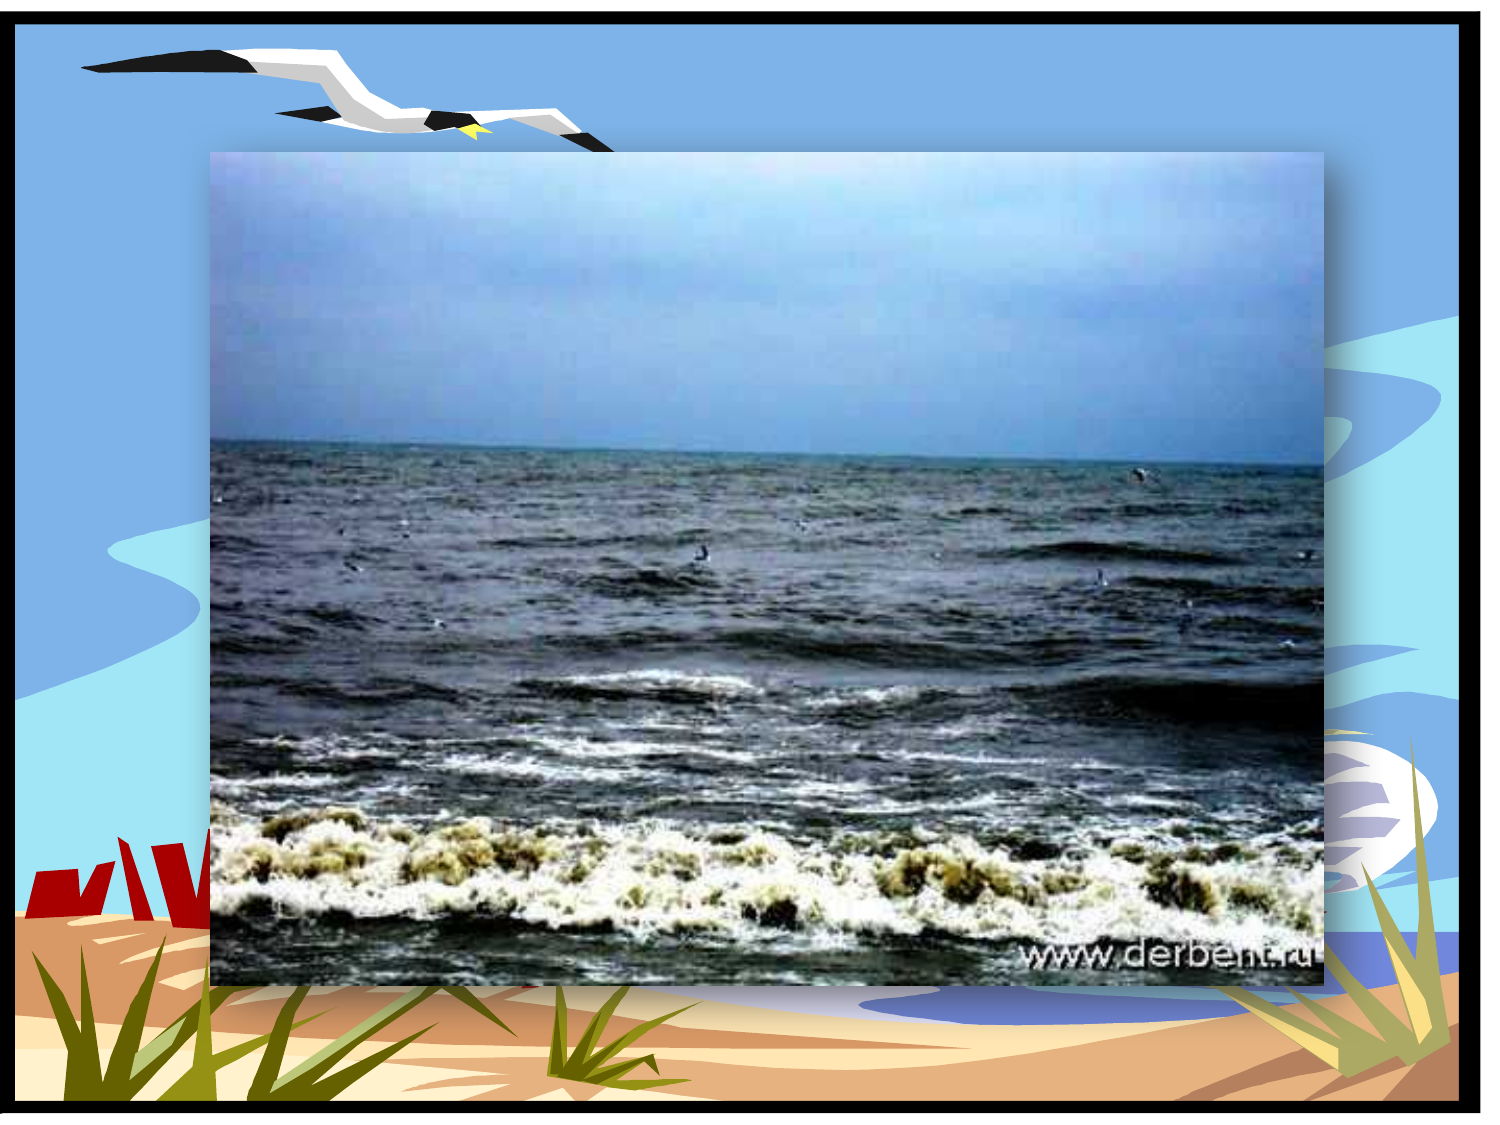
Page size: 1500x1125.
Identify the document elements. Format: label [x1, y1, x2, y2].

picture [210, 152, 1324, 986]
